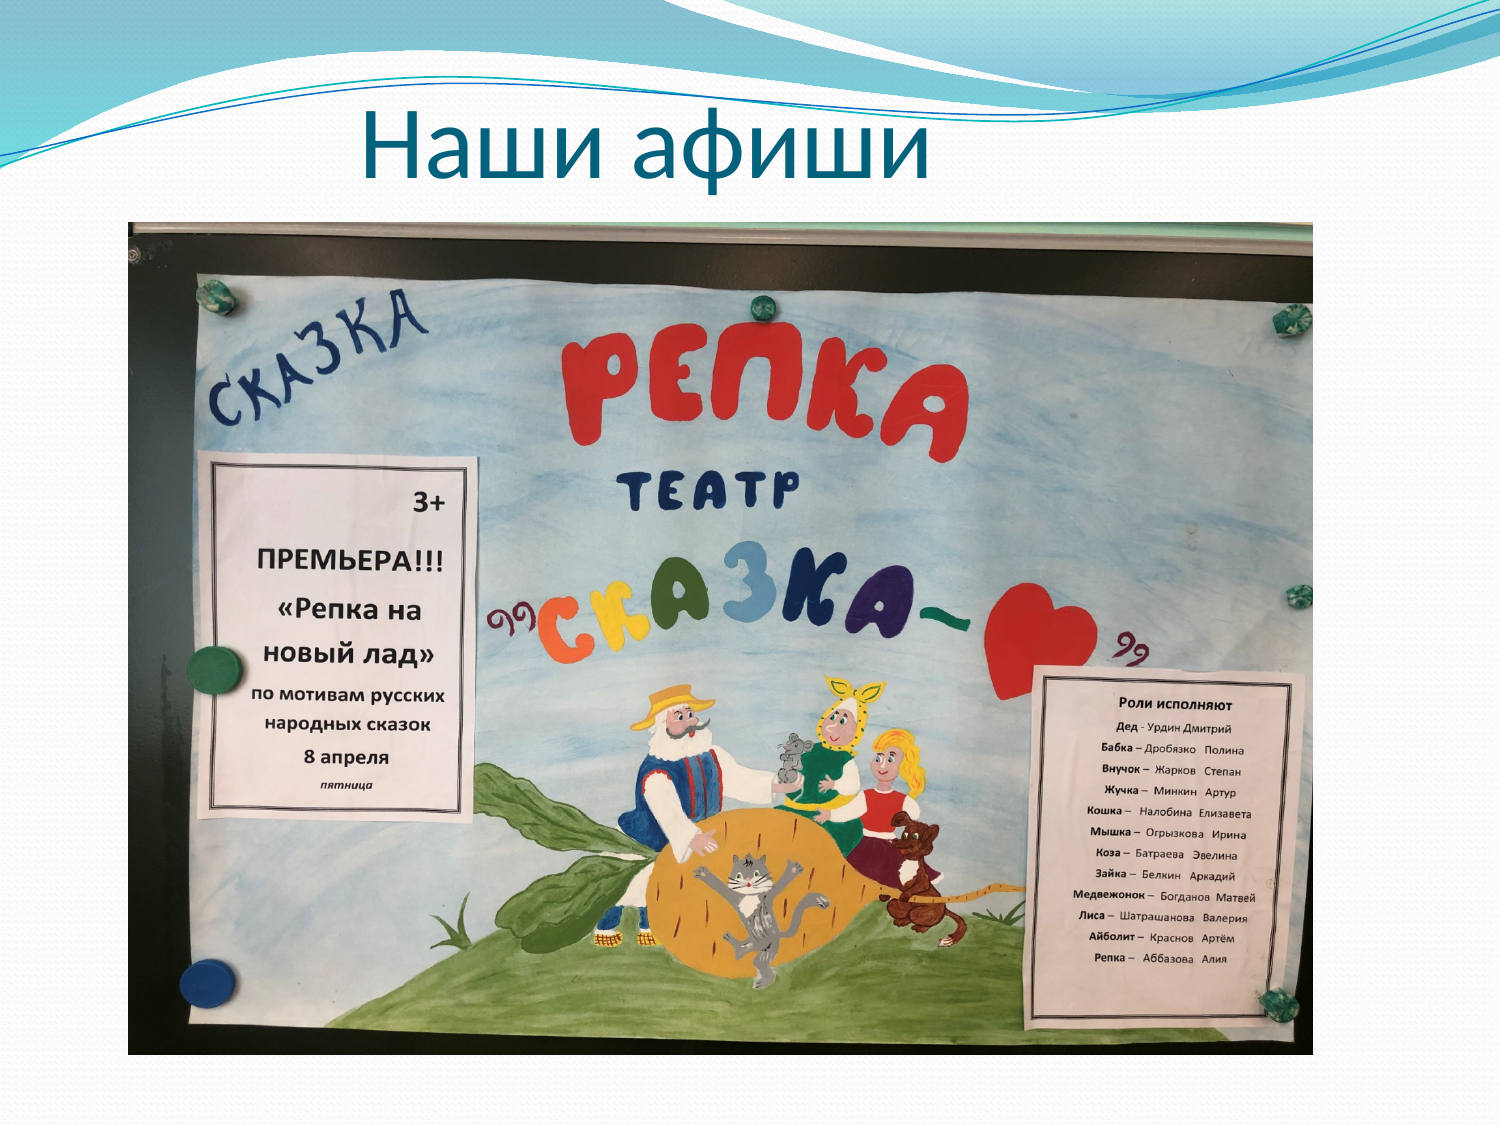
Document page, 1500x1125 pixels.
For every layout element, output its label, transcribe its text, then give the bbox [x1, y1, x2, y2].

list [128, 222, 1313, 1055]
title Наши афиши [75, 35, 1219, 200]
